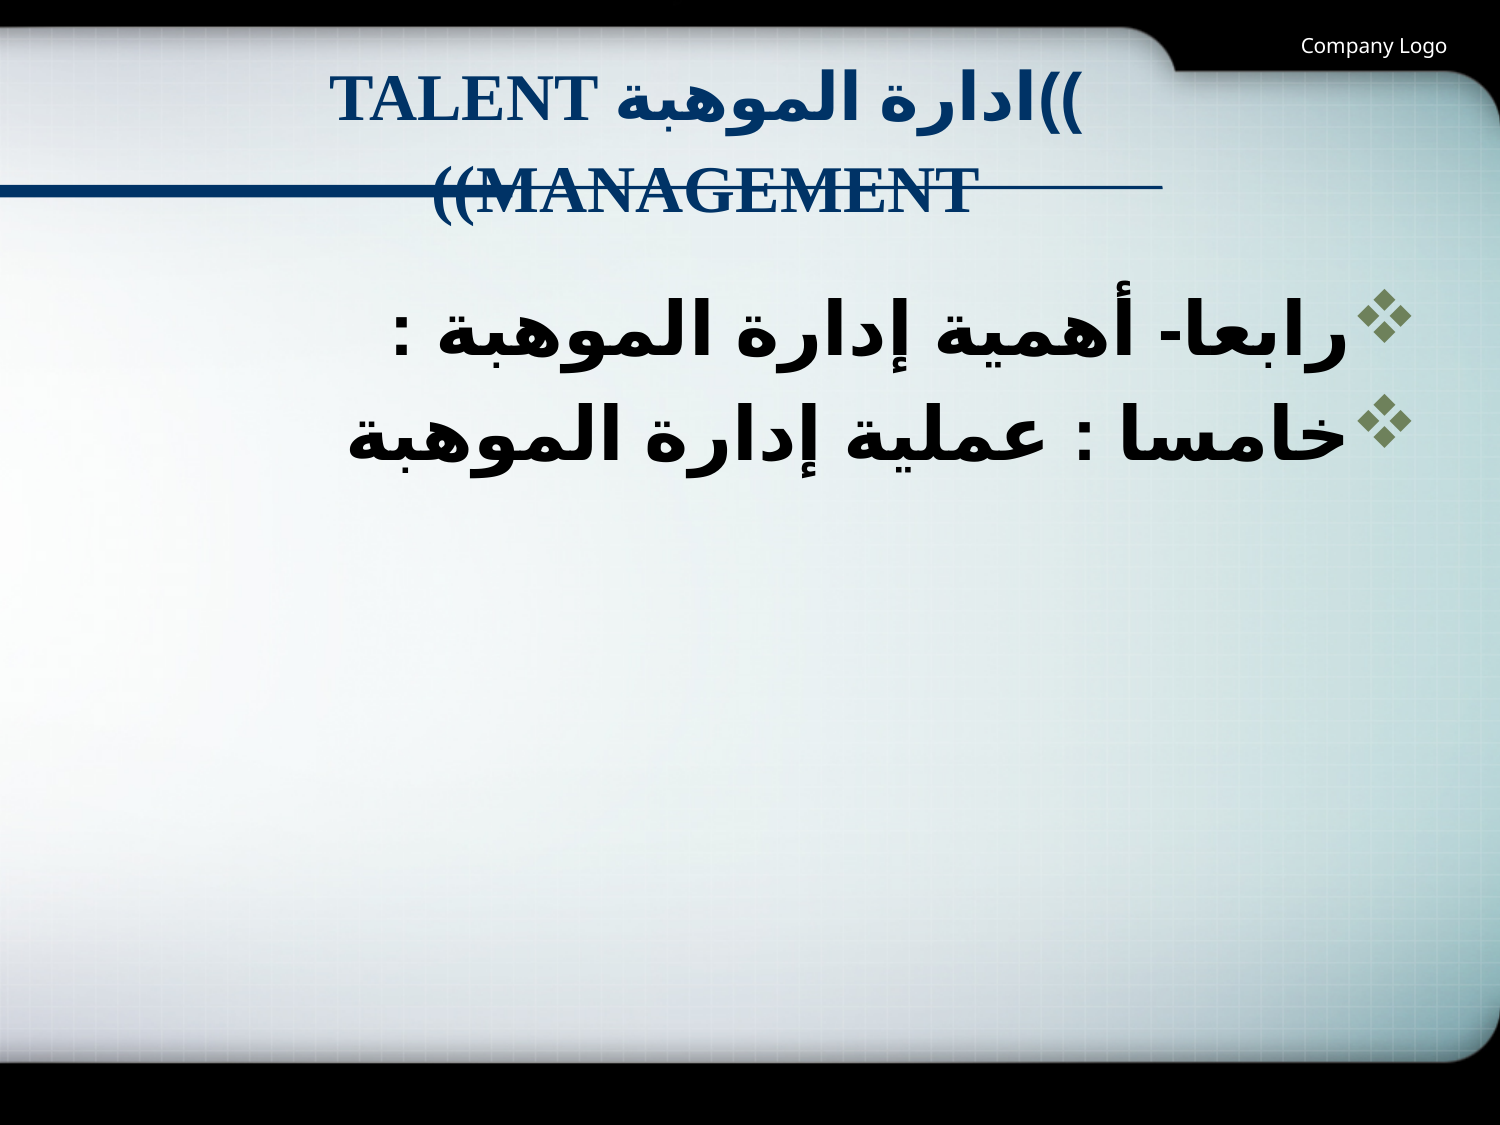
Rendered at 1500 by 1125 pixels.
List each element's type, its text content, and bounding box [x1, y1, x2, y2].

list رابعا- أهمية إدارة الموهبة : ‏ خامسا : عملية إدارة الموهبة [53, 273, 1436, 988]
footer Company Logo [1175, 24, 1463, 63]
picture [0, 0, 1500, 1125]
title ))ادارة الموهبة Talent management)) [75, 87, 1338, 180]
